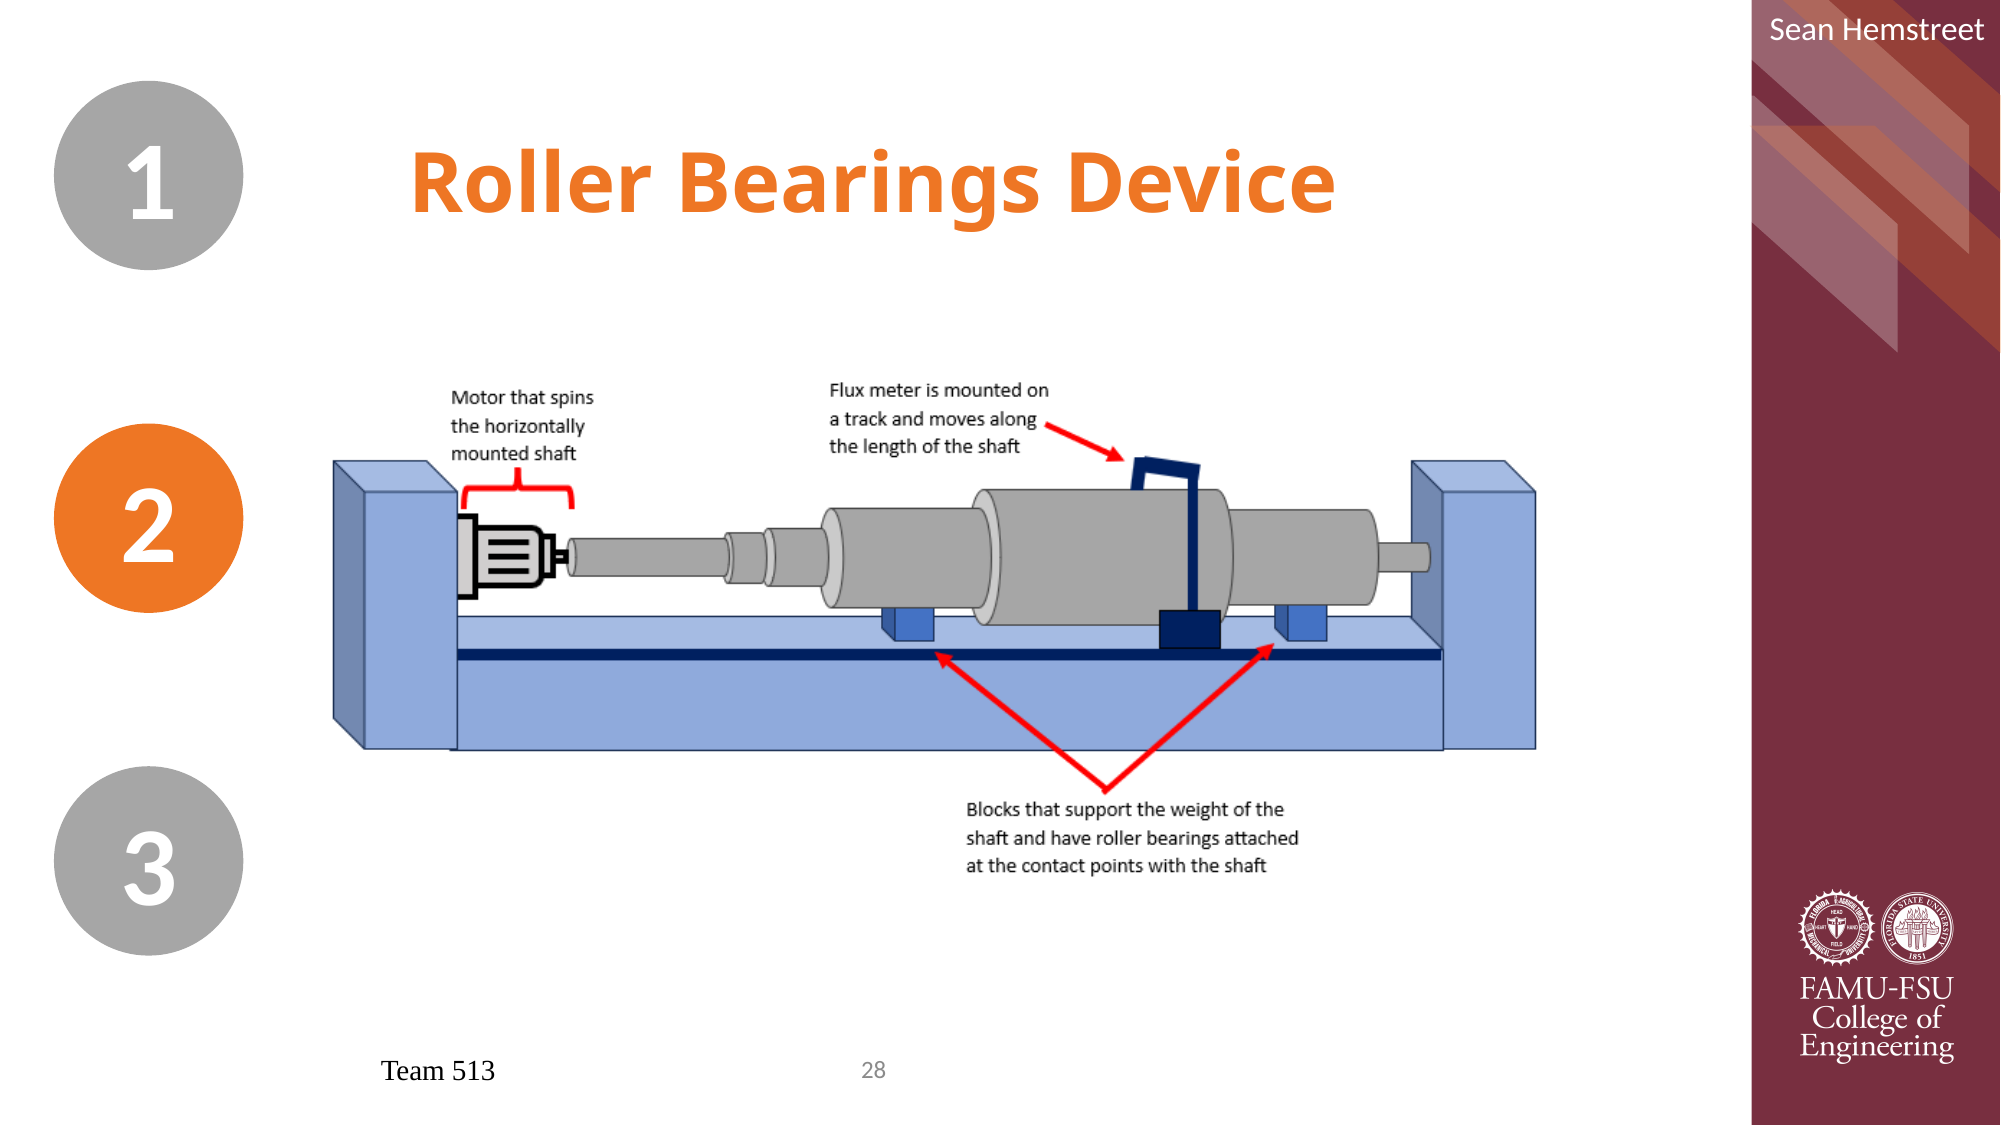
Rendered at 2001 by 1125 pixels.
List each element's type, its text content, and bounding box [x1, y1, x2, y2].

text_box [58, 85, 239, 266]
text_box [58, 428, 239, 609]
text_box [58, 770, 239, 951]
picture [310, 335, 1558, 894]
text_box Sean Hemstreet [1711, 0, 2000, 55]
picture [1798, 889, 1954, 1064]
title Roller Bearings Device [239, 120, 1662, 231]
slide_number 28 [813, 1046, 934, 1092]
footer Team 513 [87, 1046, 789, 1092]
